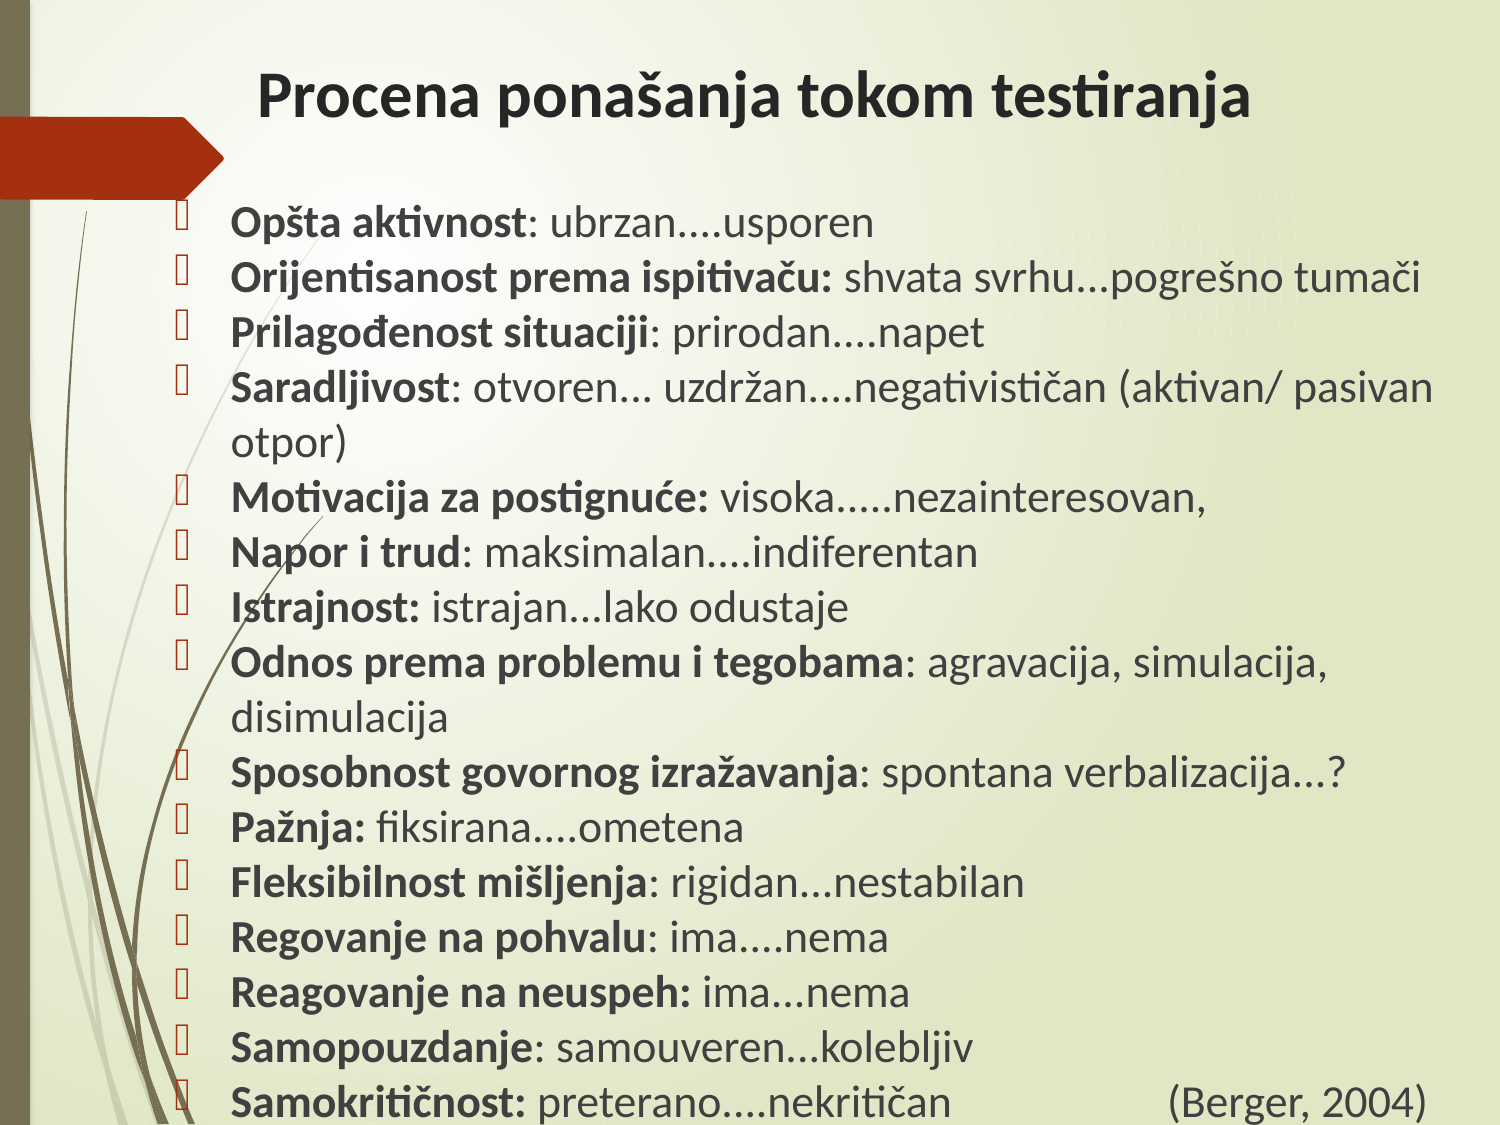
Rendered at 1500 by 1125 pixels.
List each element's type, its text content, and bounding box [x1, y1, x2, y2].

title Procena ponašanja tokom testiranja [242, 42, 1425, 160]
list Opšta aktivnost: ubrzan....usporen Orijentisanost prema ispitivaču: shvata svrhu...pogrešno tumači Prilagođenost situaciji: prirodan....napet Saradljivost: otvoren... uzdržan....negativističan (aktivan/ pasivan otpor) Motivacija za postignuće: visoka.....nezainteresovan, Napor i trud: maksimalan....indiferentan Istrajnost: istrajan...lako odustaje Odnos prema problemu i tegobama: agravacija, simulacija, disimulacija Sposobnost govornog izražavanja: spontana verbalizacija...? Pažnja: fiksirana....ometena Fleksibilnost mišljenja: rigidan...nestabilan Regovanje na pohvalu: ima....nema Reagovanje na neuspeh: ima...nema Samopouzdanje: samouveren...kolebljiv Samokritičnost: preterano....nekritičan (Berger, 2004) [159, 184, 1471, 1125]
